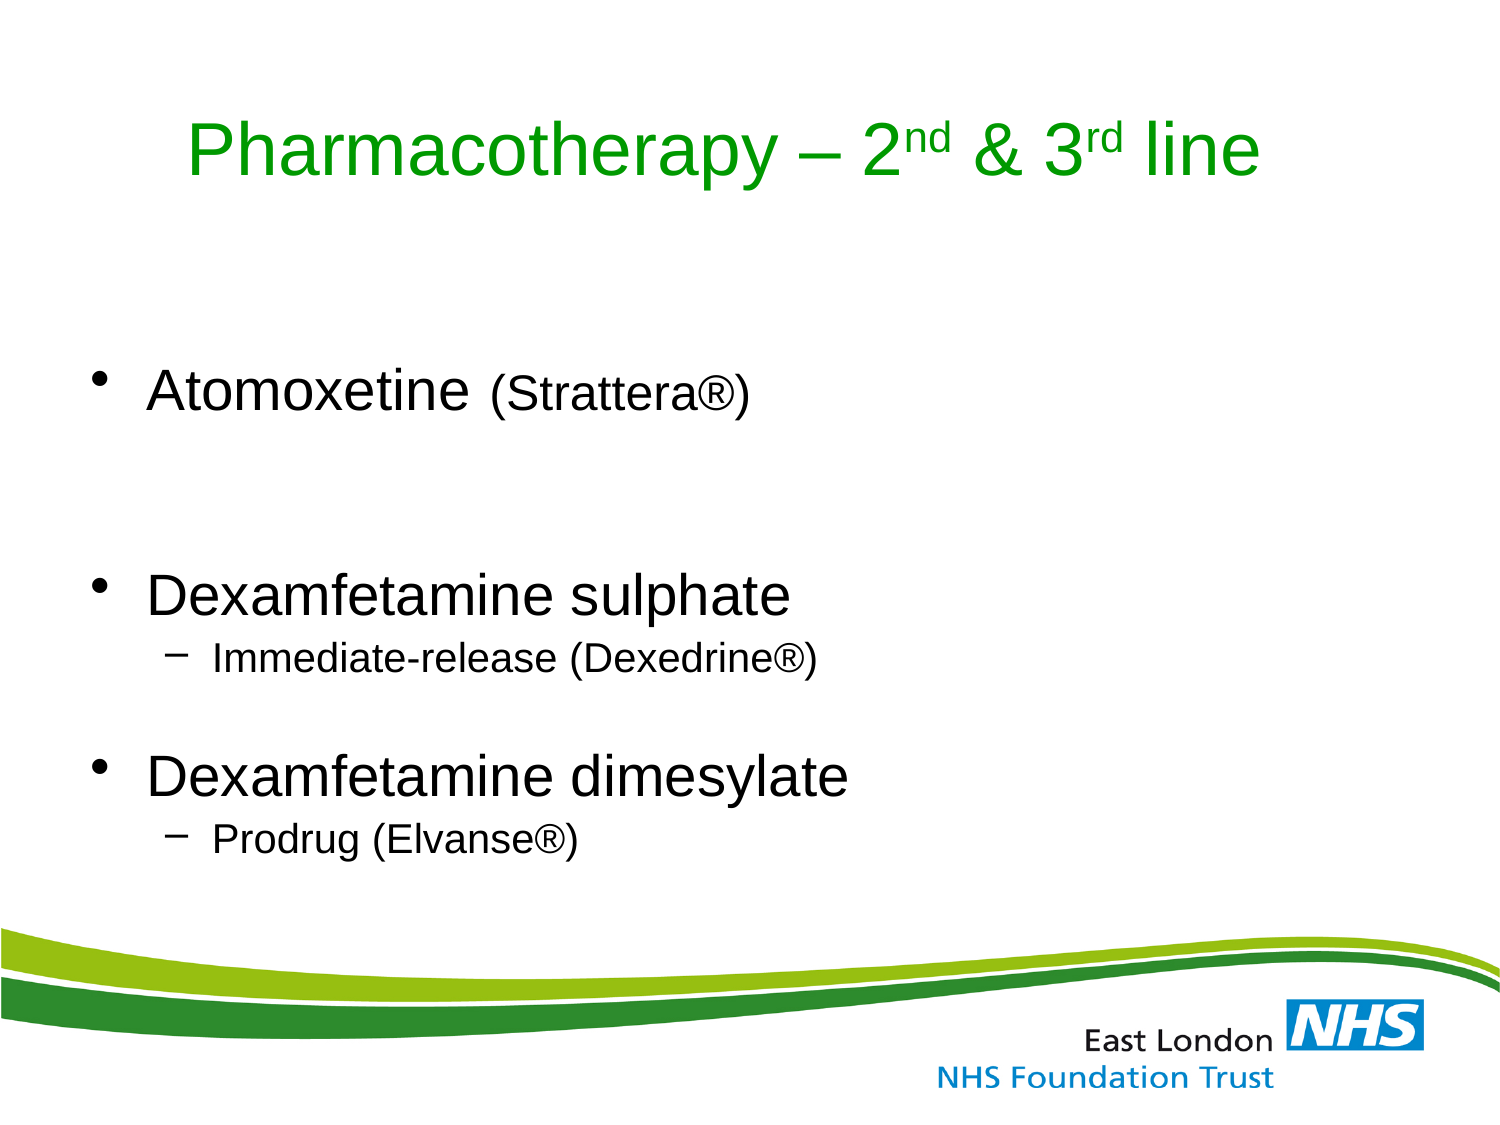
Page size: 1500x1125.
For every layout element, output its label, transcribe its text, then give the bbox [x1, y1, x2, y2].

list Atomoxetine (Strattera®) Dexamfetamine sulphate Immediate-release (Dexedrine®) Dexamfetamine dimesylate Prodrug (Elvanse®) [74, 262, 1426, 1006]
picture [1175, 1075, 1183, 1088]
title Pharmacotherapy – 2nd & 3rd line [74, 44, 1426, 233]
picture [0, 928, 1500, 1088]
picture [966, 1078, 978, 1088]
picture [1380, 1006, 1418, 1046]
picture [1338, 1006, 1384, 1045]
picture [942, 1072, 952, 1088]
picture [1093, 1074, 1102, 1088]
picture [1154, 1074, 1164, 1086]
picture [1292, 1006, 1341, 1045]
picture [1032, 1074, 1042, 1086]
picture [1073, 1075, 1081, 1088]
